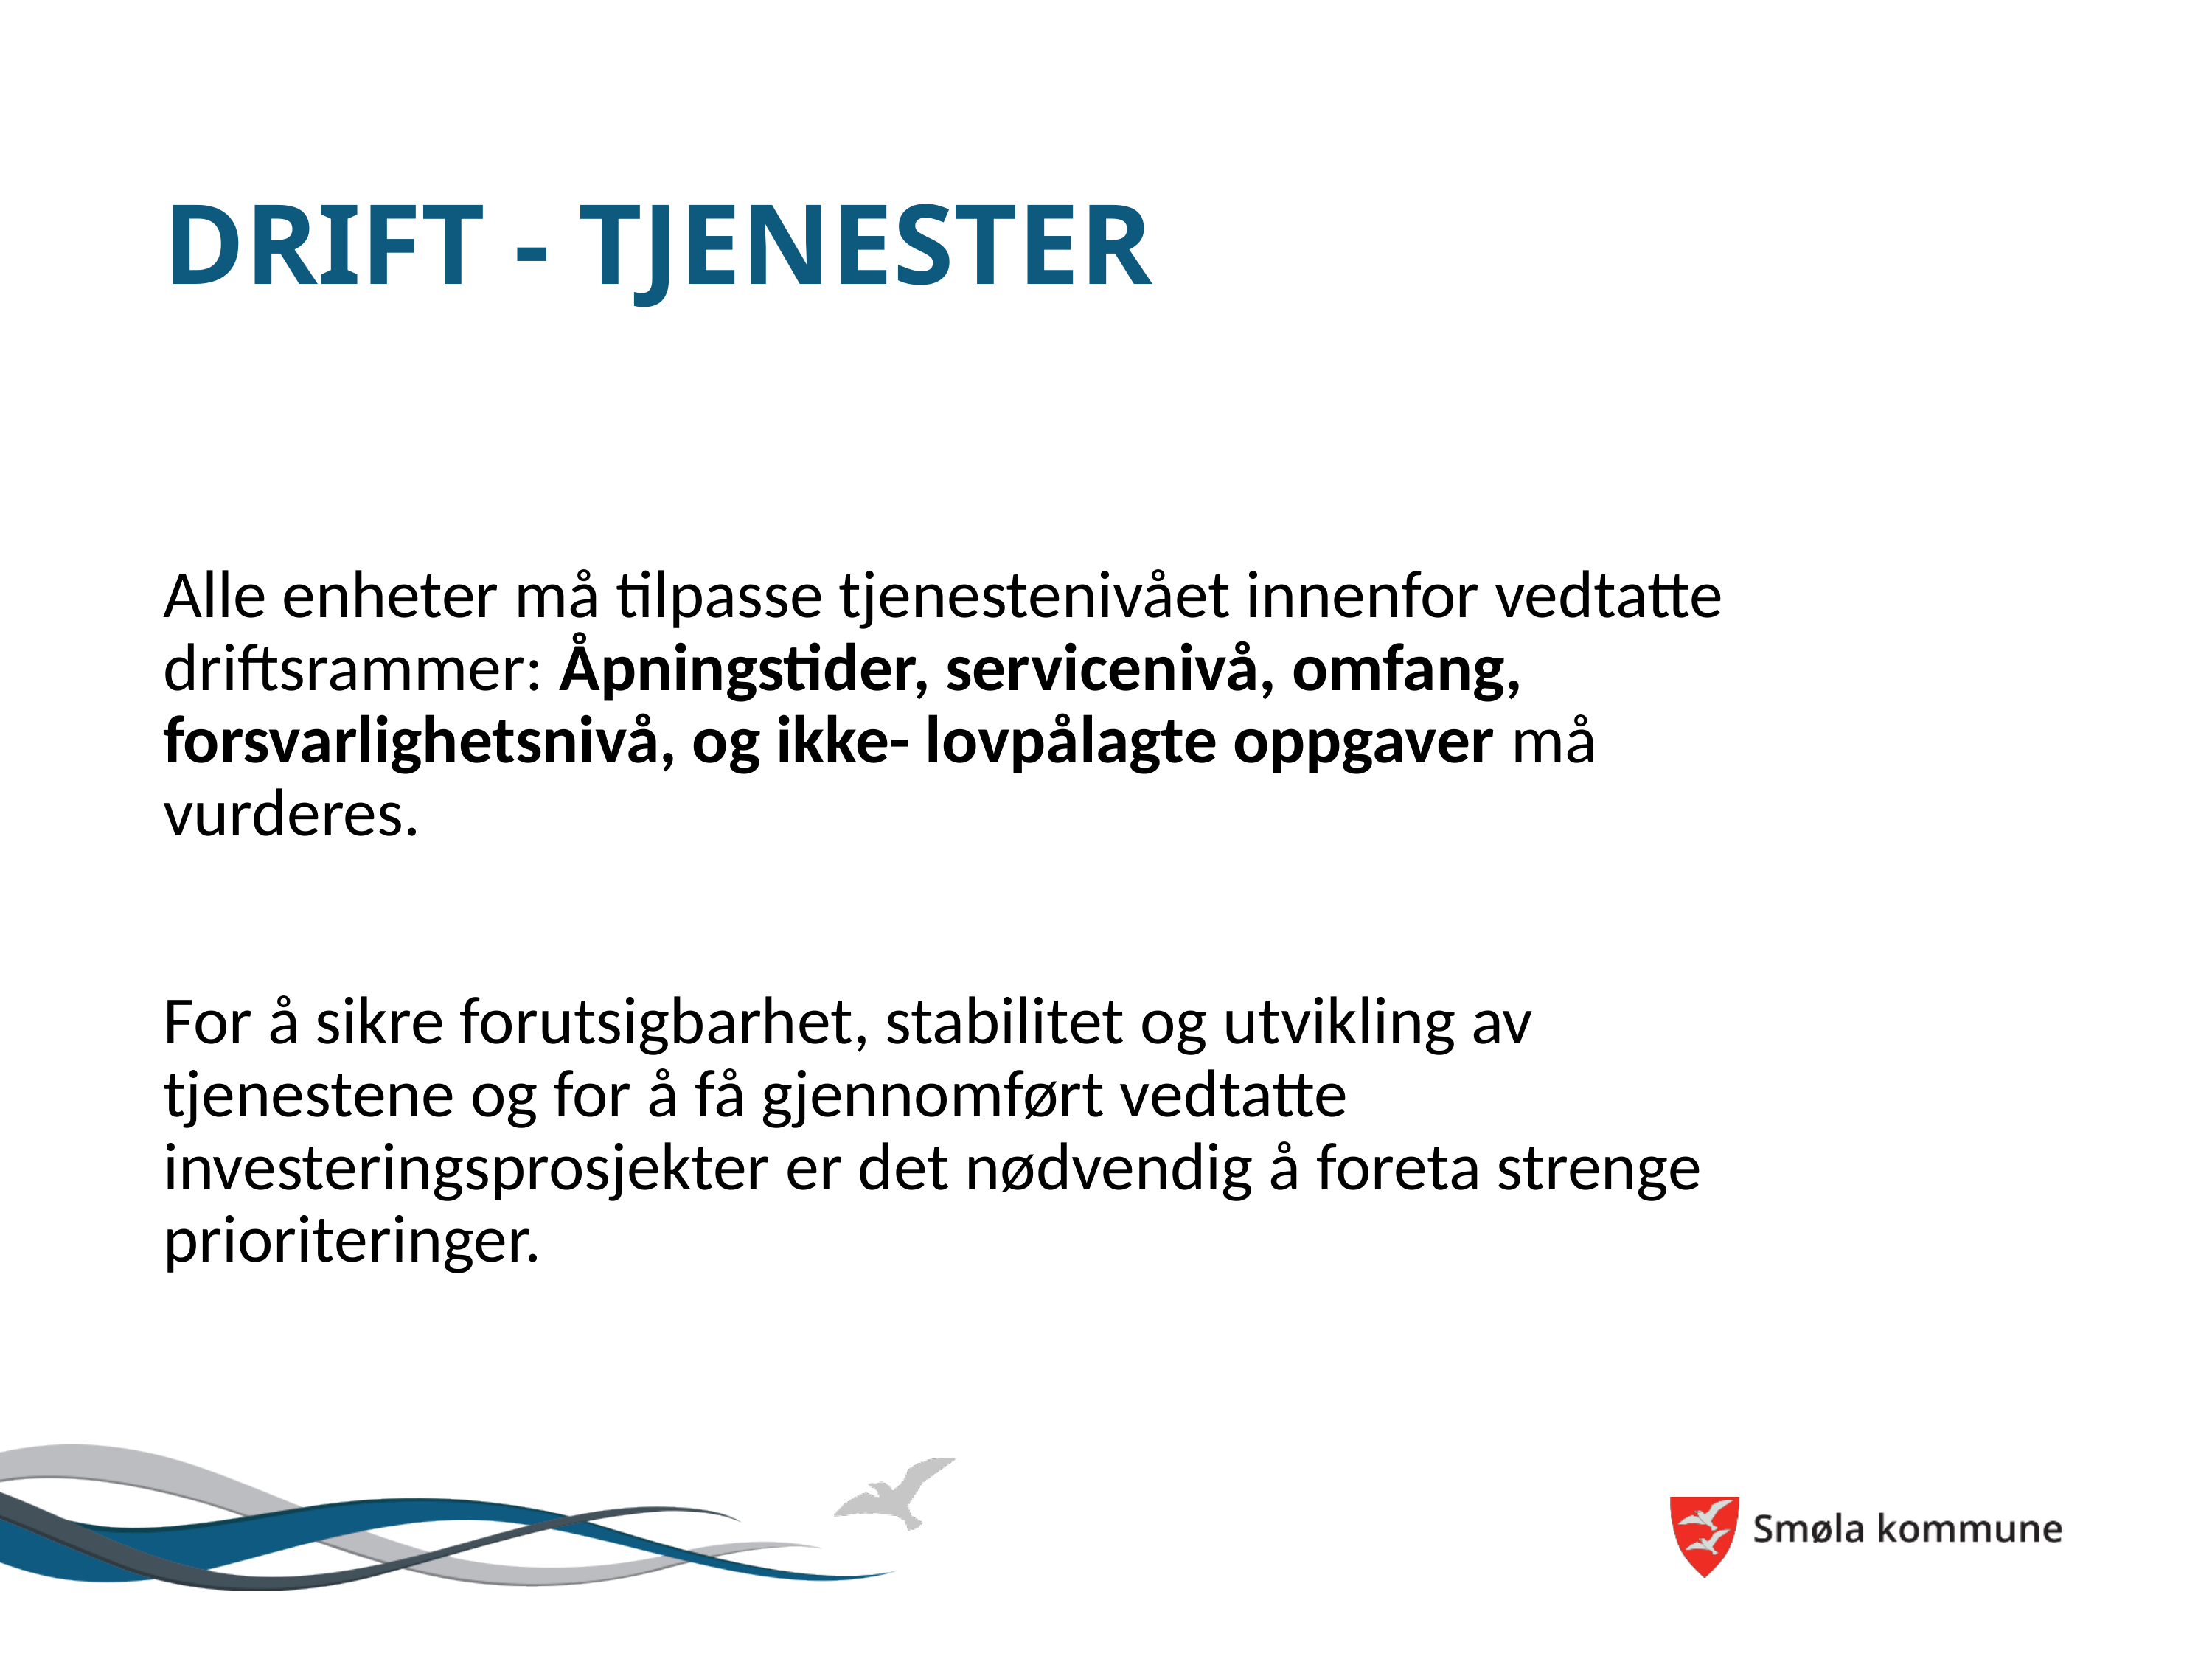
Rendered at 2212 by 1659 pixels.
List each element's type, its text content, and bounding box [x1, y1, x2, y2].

picture [0, 1444, 956, 1591]
title Drift - tjenester [152, 88, 2060, 409]
list Alle enheter må tilpasse tjenestenivået innenfor vedtatte driftsrammer: Åpningstider, servicenivå, omfang, forsvarlighetsnivå, og ikke- lovpålagte oppgaver må vurderes. For å sikre forutsigbarhet, stabilitet og utvikling av tjenestene og for å få gjennomført vedtatte investeringsprosjekter er det nødvendig å foreta strenge prioriteringer. [152, 441, 1841, 1495]
picture [1670, 1497, 2062, 1578]
